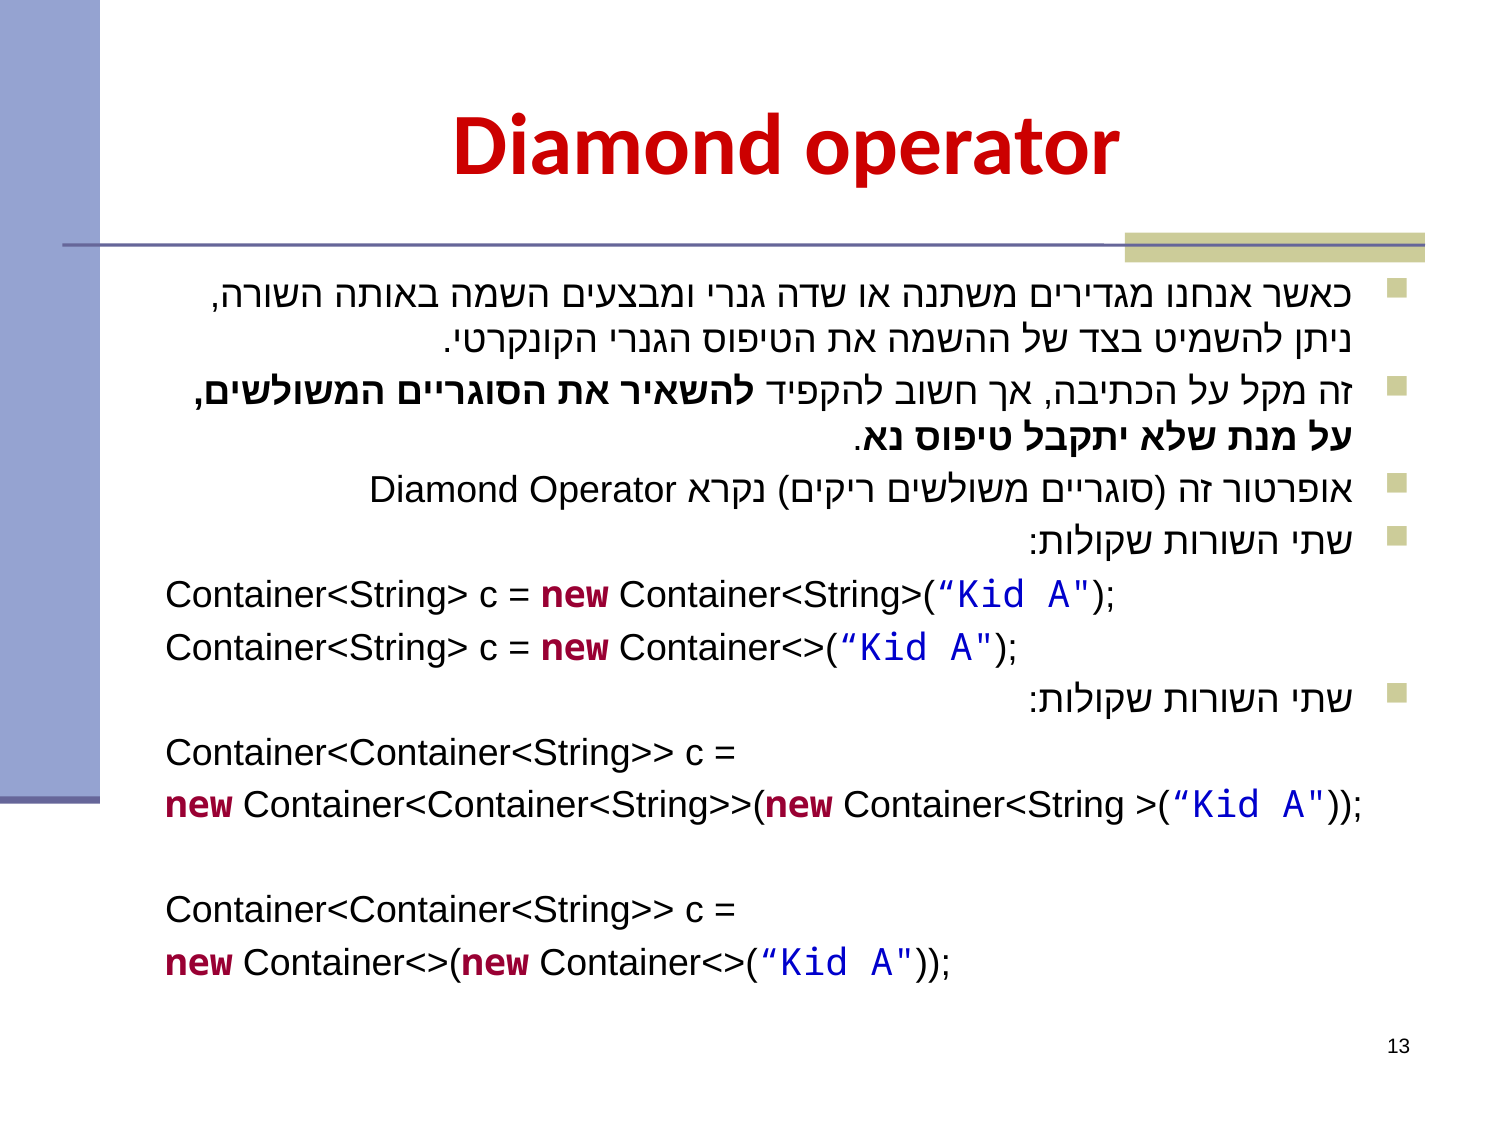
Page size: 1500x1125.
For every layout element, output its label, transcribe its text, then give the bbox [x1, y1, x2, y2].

slide_number 13 [1112, 1024, 1426, 1101]
title Diamond operator [149, 45, 1426, 234]
list כאשר אנחנו מגדירים משתנה או שדה גנרי ומבצעים השמה באותה השורה, ניתן להשמיט בצד של ההשמה את הטיפוס הגנרי הקונקרטי. זה מקל על הכתיבה, אך חשוב להקפיד להשאיר את הסוגריים המשולשים, על מנת שלא יתקבל טיפוס נא. אופרטור זה (סוגריים משולשים ריקים) נקרא Diamond Operator שתי השורות שקולות: Container<String> c = new Container<String>(“Kid A"); Container<String> c = new Container<>(“Kid A"); שתי השורות שקולות: Container<Container<String>> c = new Container<Container<String>>(new Container<String >(“Kid A")); Container<Container<String>> c = new Container<>(new Container<>(“Kid A")); [149, 262, 1426, 1006]
